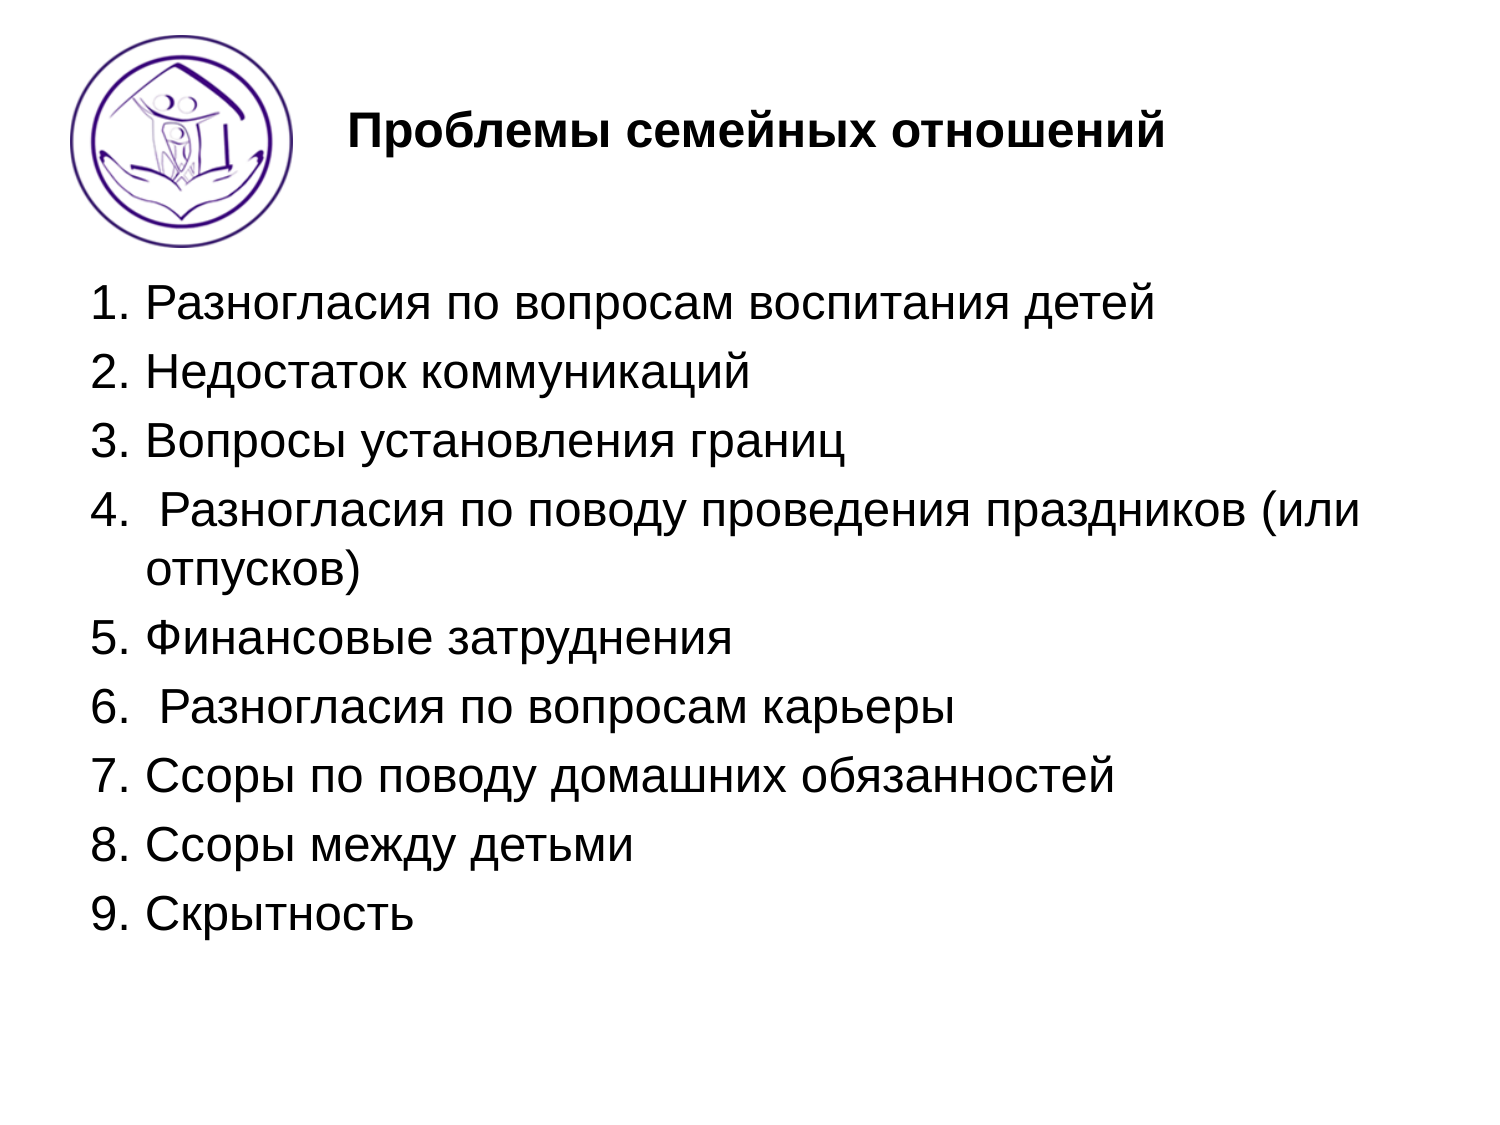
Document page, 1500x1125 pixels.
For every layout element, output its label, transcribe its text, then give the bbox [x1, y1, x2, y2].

list 1. Разногласия по вопросам воспитания детей 2. Недостаток коммуникаций 3. Вопросы установления границ 4. Разногласия по поводу проведения праздников (или отпусков) 5. Финансовые затруднения 6. Разногласия по вопросам карьеры 7. Ссоры по поводу домашних обязанностей 8. Ссоры между детьми 9. Скрытность [75, 262, 1425, 950]
picture [70, 34, 293, 248]
title Проблемы семейных отношений [75, 45, 1454, 270]
